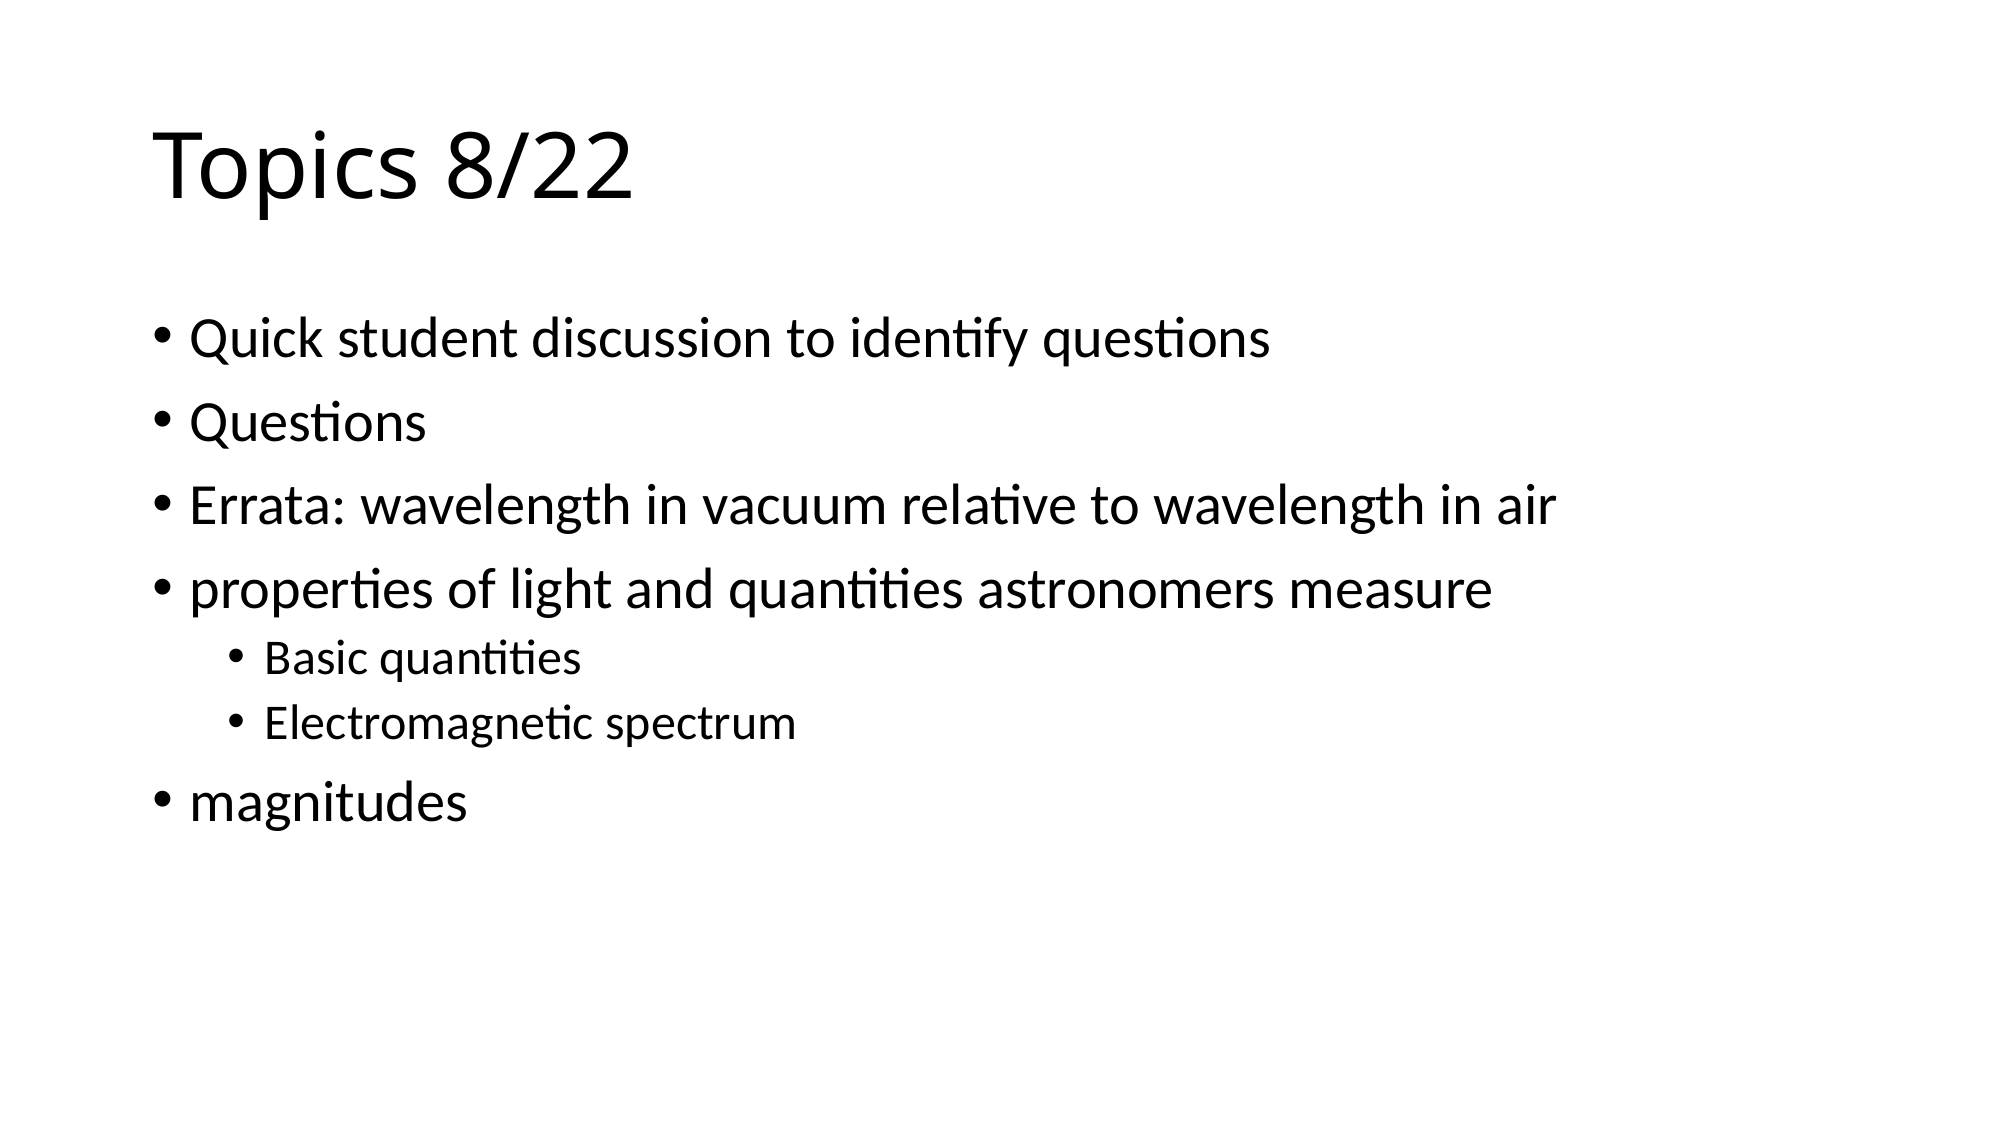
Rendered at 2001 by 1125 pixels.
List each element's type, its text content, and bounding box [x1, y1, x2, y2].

title Topics 8/22 [137, 59, 1863, 278]
list Quick student discussion to identify questions Questions Errata: wavelength in vacuum relative to wavelength in air properties of light and quantities astronomers measure Basic quantities Electromagnetic spectrum magnitudes [137, 299, 1863, 1014]
